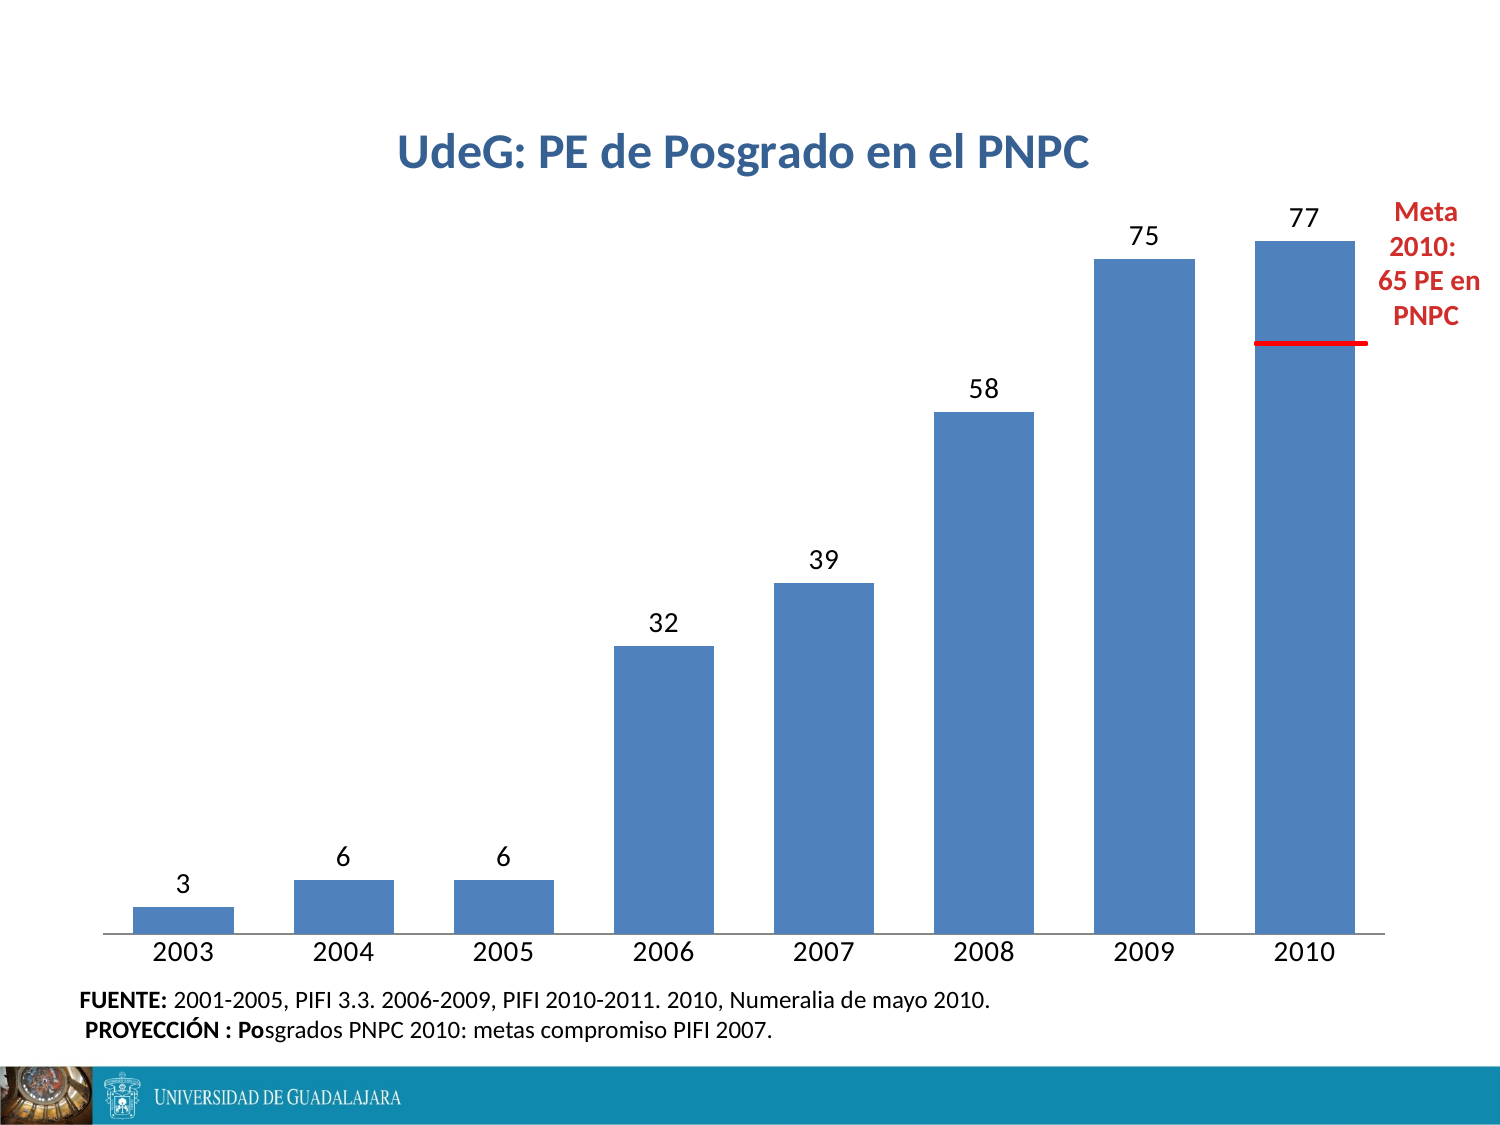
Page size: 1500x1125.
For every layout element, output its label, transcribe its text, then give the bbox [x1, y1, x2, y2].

chart [76, 89, 1412, 988]
text_box Meta 2010: 65 PE en PNPC [1415, 184, 1500, 374]
text_box FUENTE: 2001-2005, PIFI 3.3. 2006-2009, PIFI 2010-2011. 2010, Numeralia de mayo 2010. PROYECCIÓN : Posgrados PNPC 2010: metas compromiso PIFI 2007. [64, 975, 1412, 1051]
picture [0, 0, 1500, 1125]
